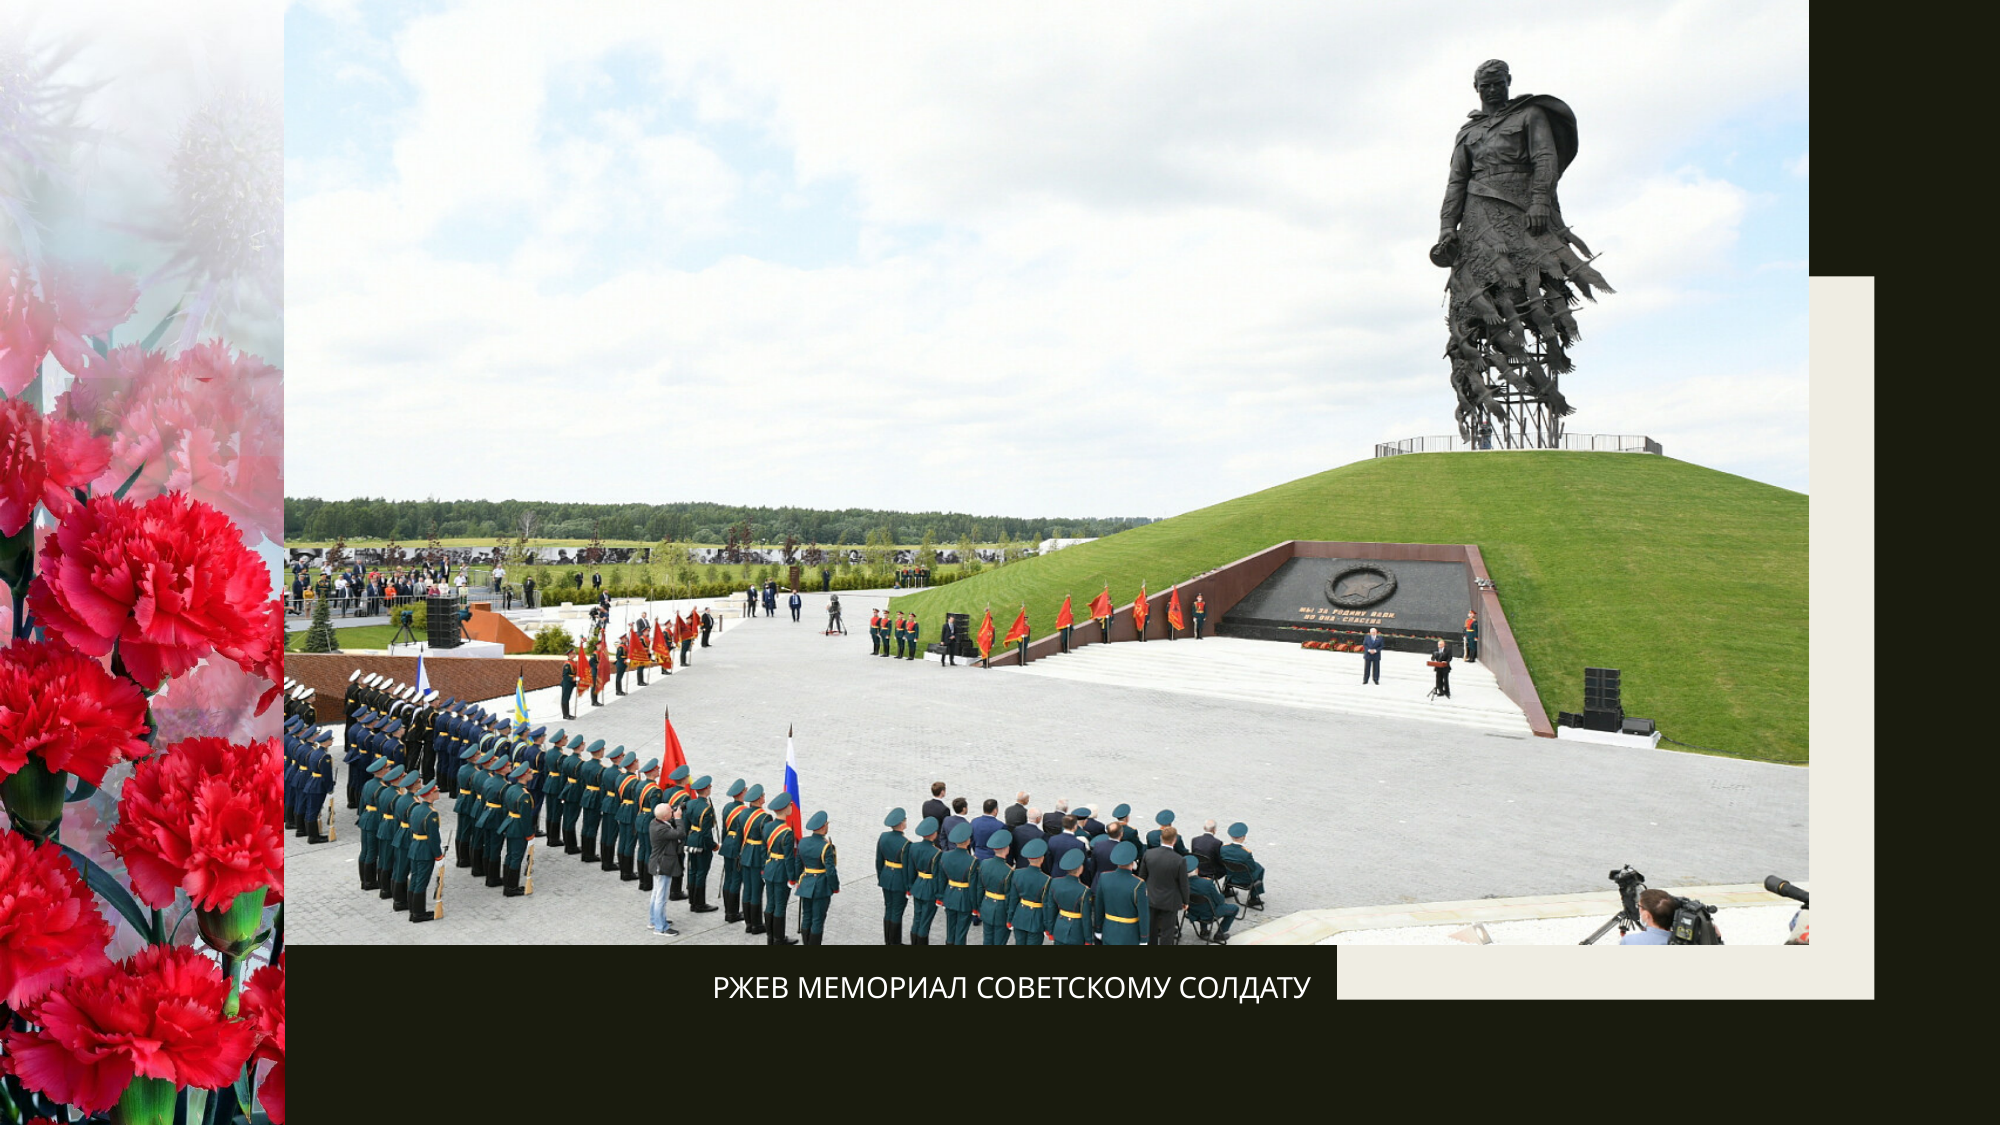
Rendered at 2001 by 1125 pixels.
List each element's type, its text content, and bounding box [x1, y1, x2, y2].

list РЖЕВ МЕМОРИАЛ СОВЕТСКОМУ СОЛДАТУ [293, 958, 1327, 1023]
picture [0, 0, 1809, 1125]
